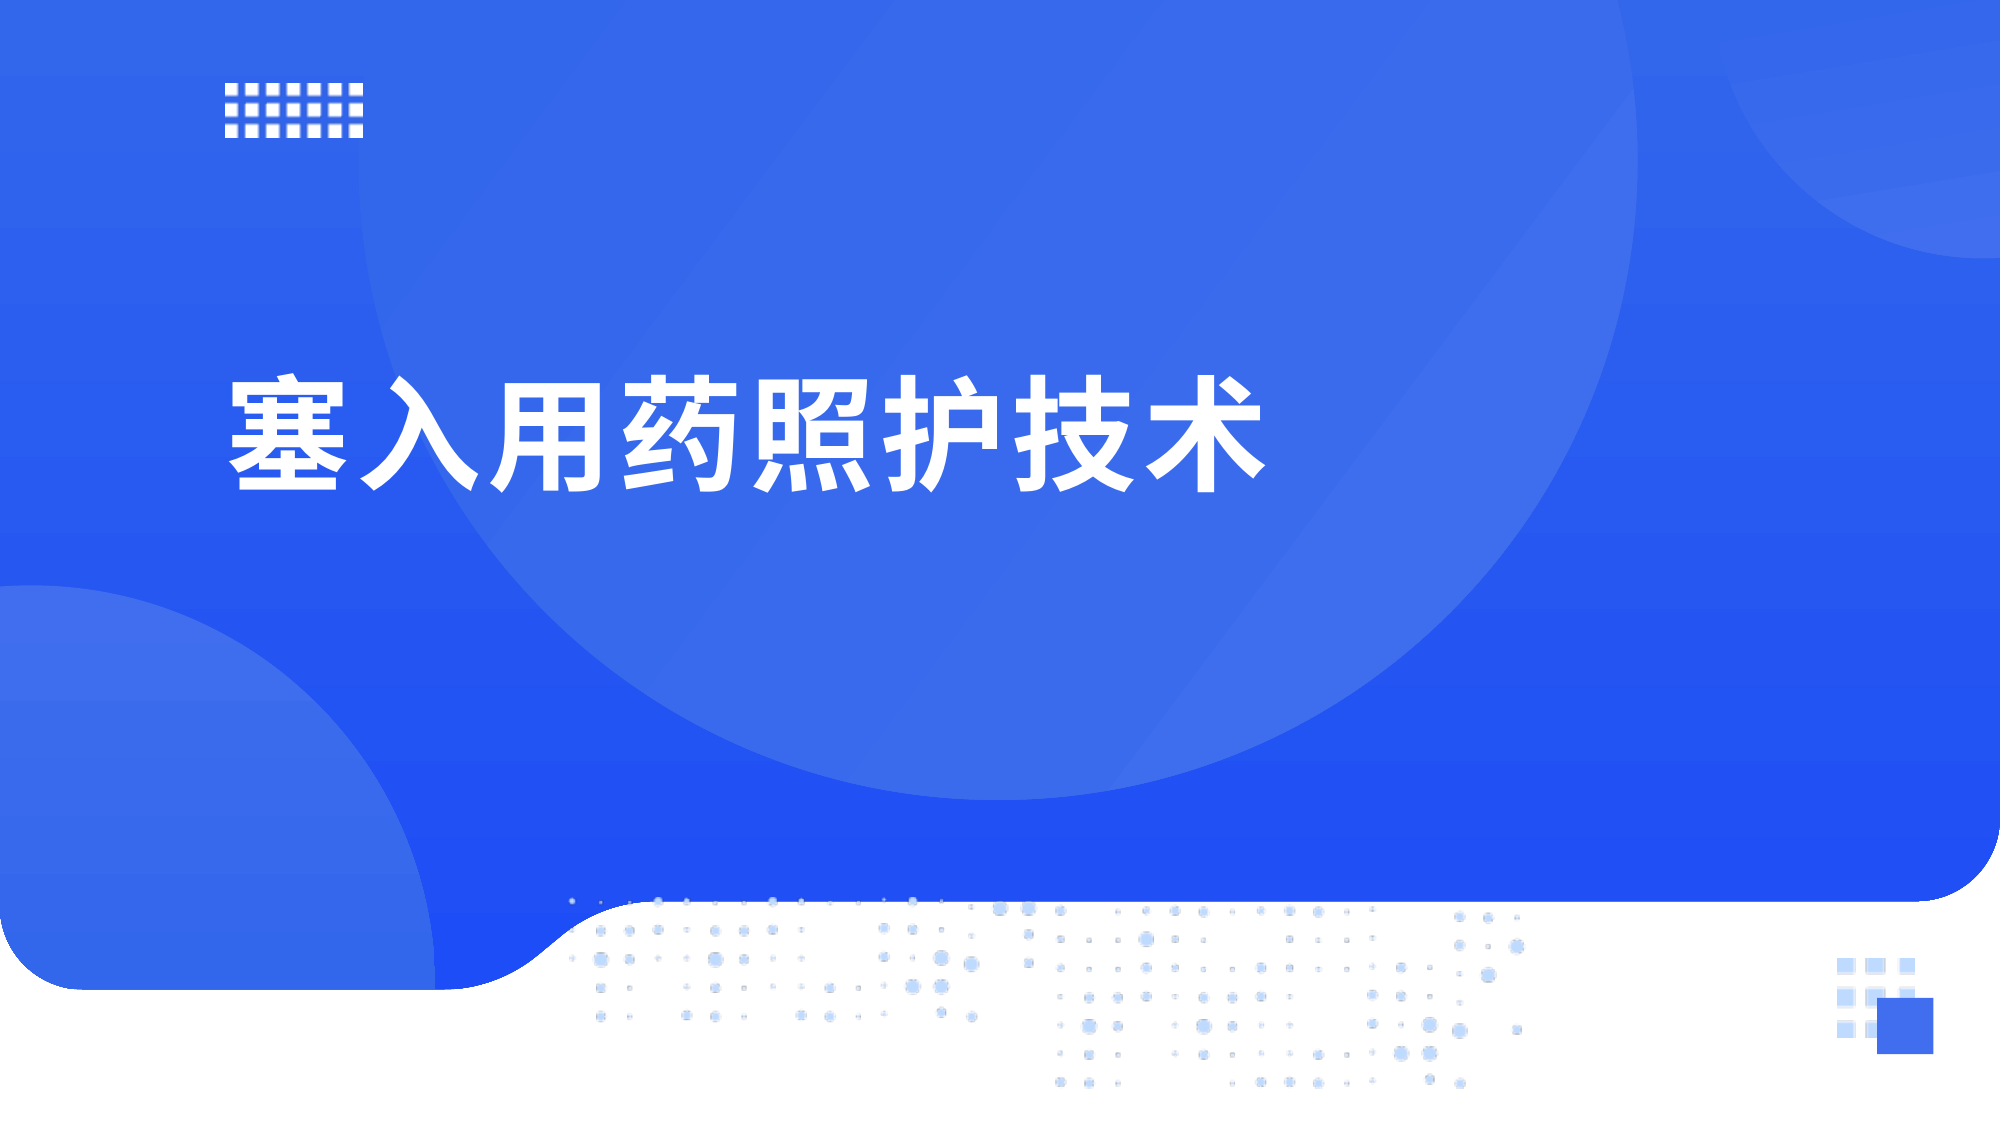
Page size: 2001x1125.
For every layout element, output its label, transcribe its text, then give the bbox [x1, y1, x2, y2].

picture [1837, 958, 1915, 1038]
title 塞入用药照护技术 [225, 339, 1807, 507]
picture [568, 897, 1526, 1089]
picture [225, 83, 363, 138]
